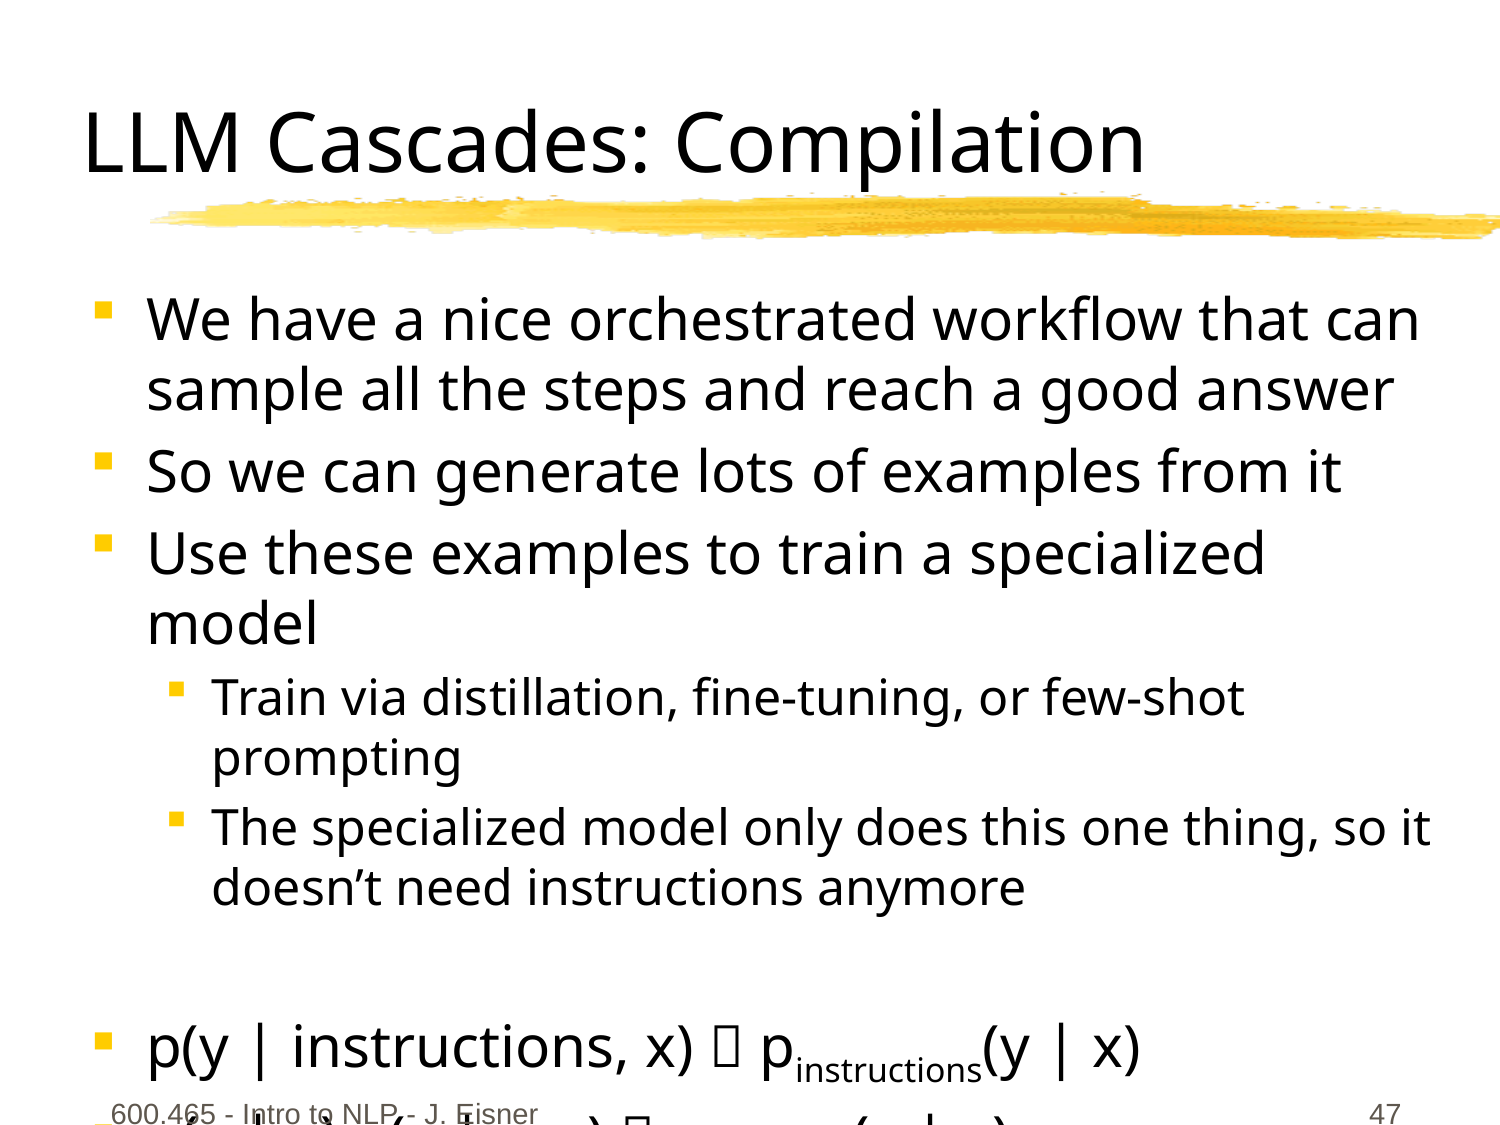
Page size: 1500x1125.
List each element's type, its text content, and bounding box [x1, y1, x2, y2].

title LLM Cascades: Compilation [66, 8, 1475, 197]
picture [150, 186, 1500, 250]
footer 600.465 - Intro to NLP - J. Eisner [87, 1062, 563, 1125]
list We have a nice orchestrated workflow that can sample all the steps and reach a good answer So we can generate lots of examples from it Use these examples to train a specialized model Train via distillation, fine-tuning, or few-shot prompting The specialized model only does this one thing, so it doesn’t need instructions anymore p(y | instructions, x)  pinstructions(y | x) p(z | x) p(y | x, z)  pcompiled(y | x) [75, 275, 1463, 1038]
slide_number 47 [1103, 1062, 1417, 1125]
